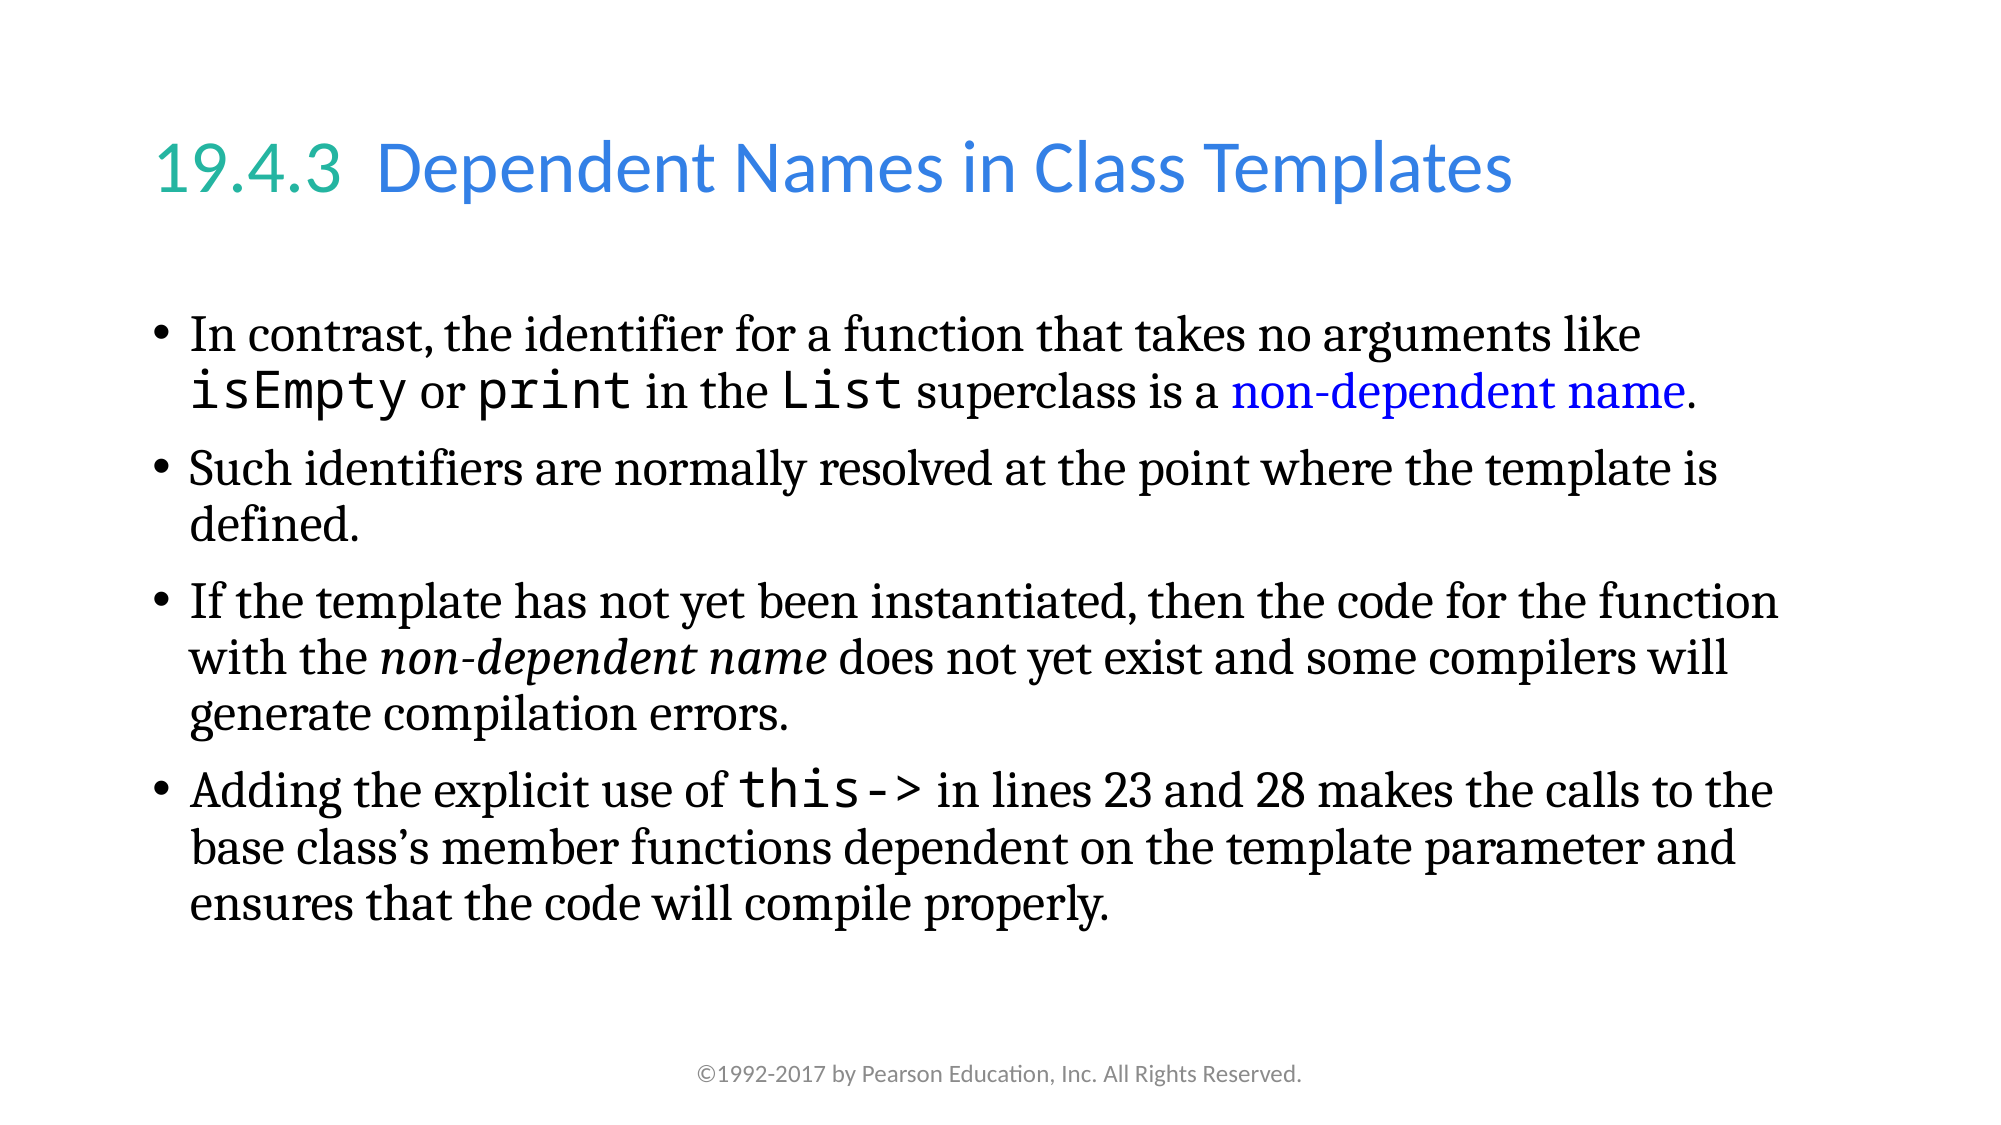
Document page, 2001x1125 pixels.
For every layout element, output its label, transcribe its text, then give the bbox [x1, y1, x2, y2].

list In contrast, the identifier for a function that takes no arguments like isEmpty or print in the List superclass is a non-dependent name. Such identifiers are normally resolved at the point where the template is defined. If the template has not yet been instantiated, then the code for the function with the non-dependent name does not yet exist and some compilers will generate compilation errors. Adding the explicit use of this-> in lines 23 and 28 makes the calls to the base class’s member functions dependent on the template parameter and ensures that the code will compile properly. [137, 299, 1863, 1014]
title 19.4.3 Dependent Names in Class Templates [137, 59, 1863, 278]
footer ©1992-2017 by Pearson Education, Inc. All Rights Reserved. [662, 1042, 1338, 1103]
